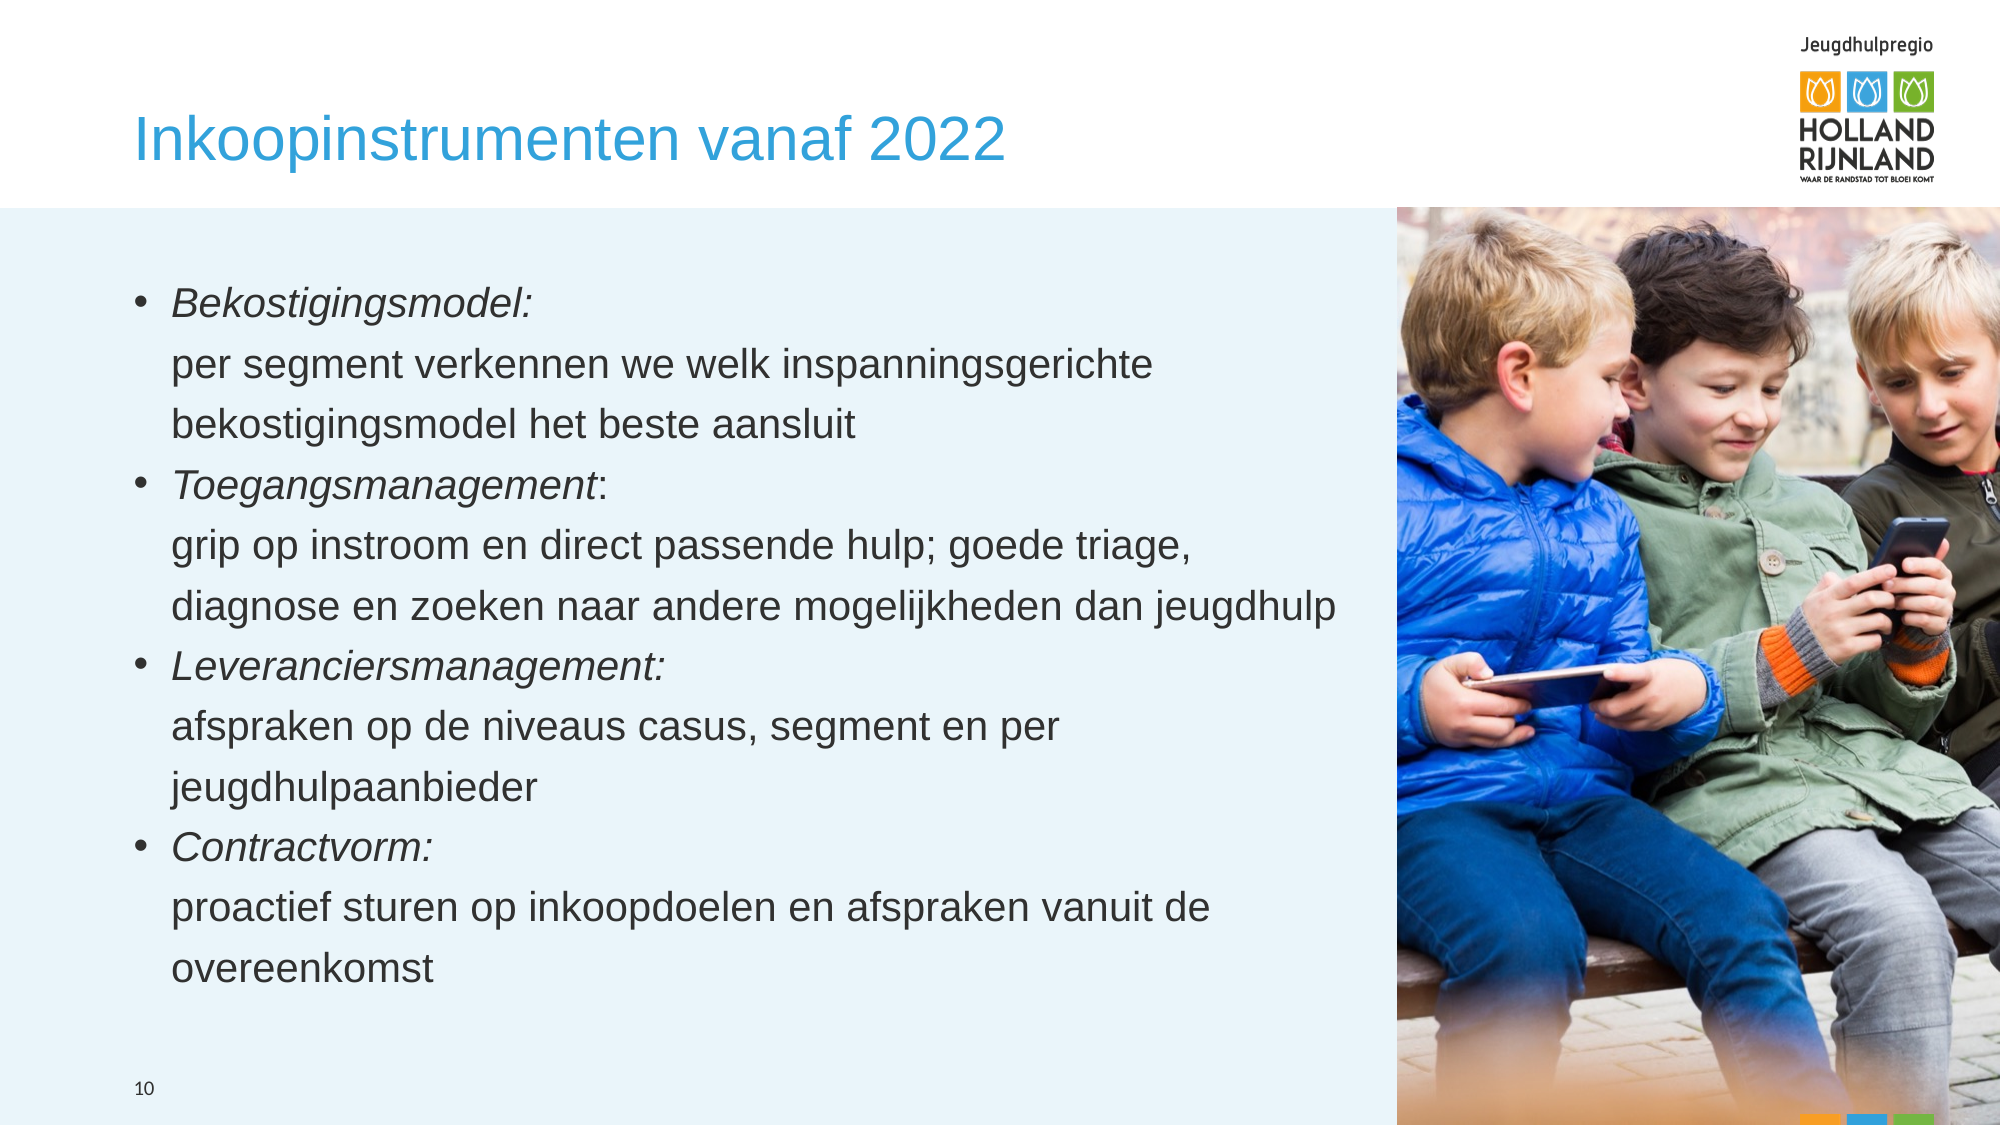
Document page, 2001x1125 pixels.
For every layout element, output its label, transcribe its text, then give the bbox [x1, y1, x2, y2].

picture [1800, 36, 1934, 183]
title Inkoopinstrumenten vanaf 2022 [133, 0, 1867, 173]
picture [1397, 207, 2000, 1125]
slide_number 10 [133, 1065, 347, 1100]
list Bekostigingsmodel: per segment verkennen we welk inspanningsgerichte bekostigingsmodel het beste aansluit Toegangsmanagement: grip op instroom en direct passende hulp; goede triage, diagnose en zoeken naar andere mogelijkheden dan jeugdhulp Leveranciersmanagement: afspraken op de niveaus casus, segment en per jeugdhulpaanbieder Contractvorm: proactief sturen op inkoopdoelen en afspraken vanuit de overeenkomst [133, 265, 1342, 1032]
